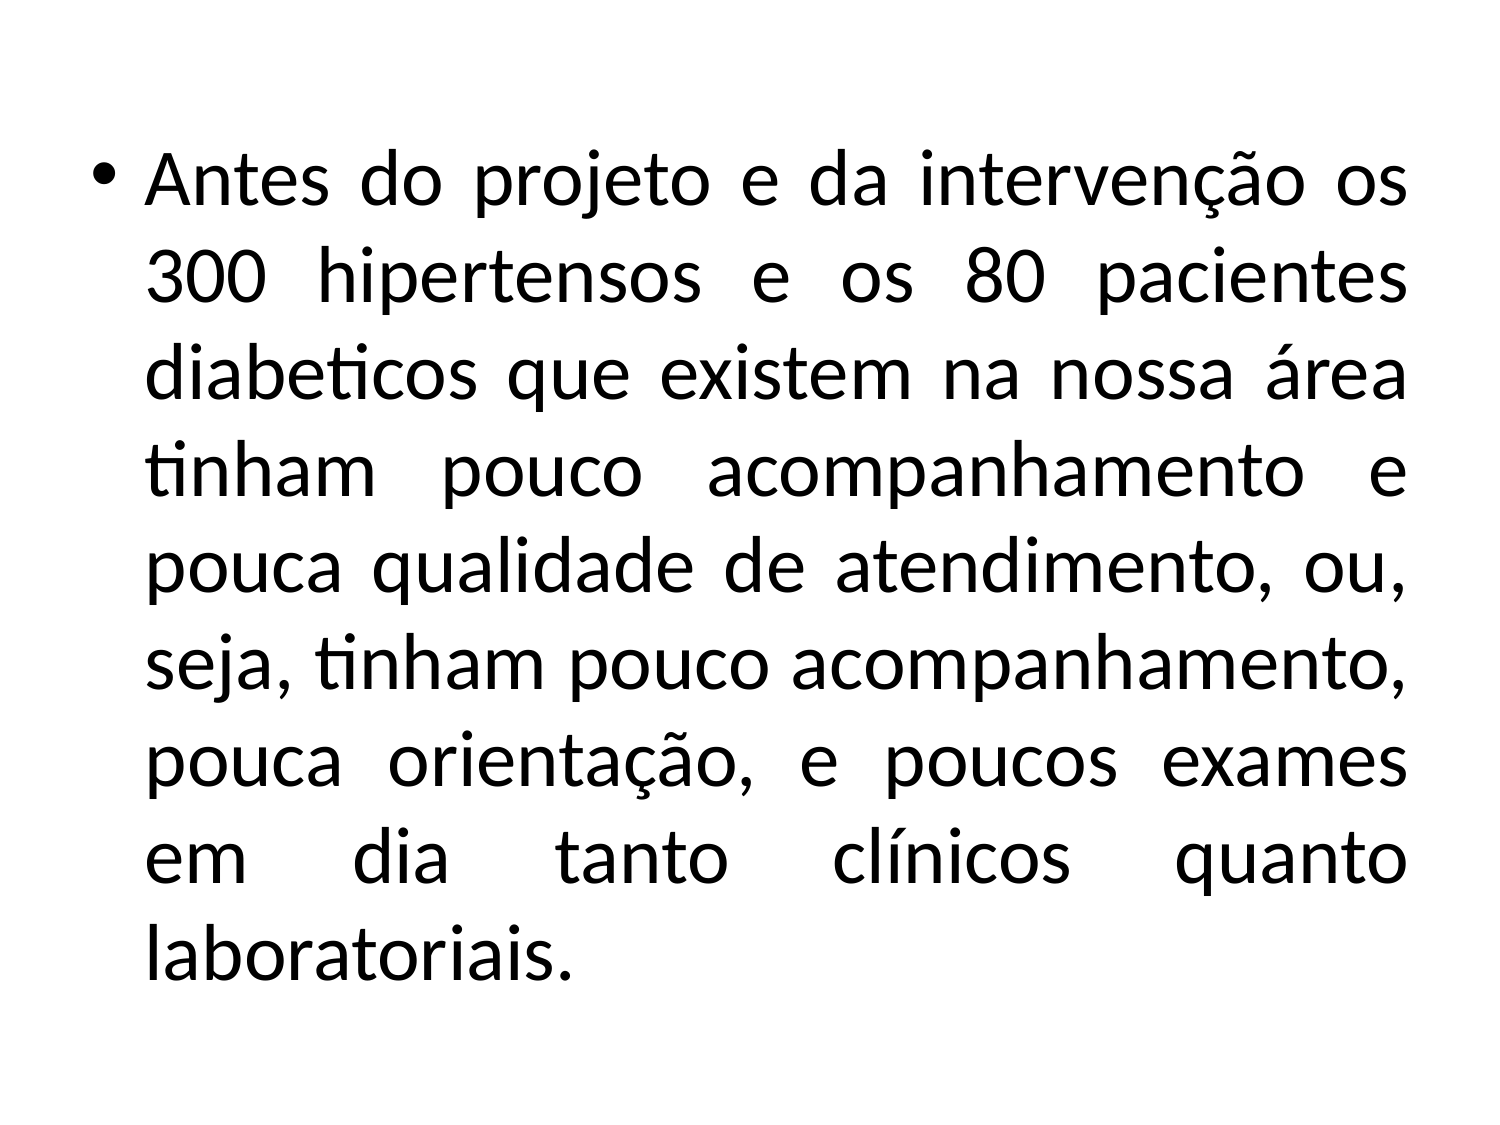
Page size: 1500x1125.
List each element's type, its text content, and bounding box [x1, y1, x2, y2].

list Antes do projeto e da intervenção os 300 hipertensos e os 80 pacientes diabeticos que existem na nossa área tinham pouco acompanhamento e pouca qualidade de atendimento, ou, seja, tinham pouco acompanhamento, pouca orientação, e poucos exames em dia tanto clínicos quanto laboratoriais. [75, 117, 1425, 1005]
